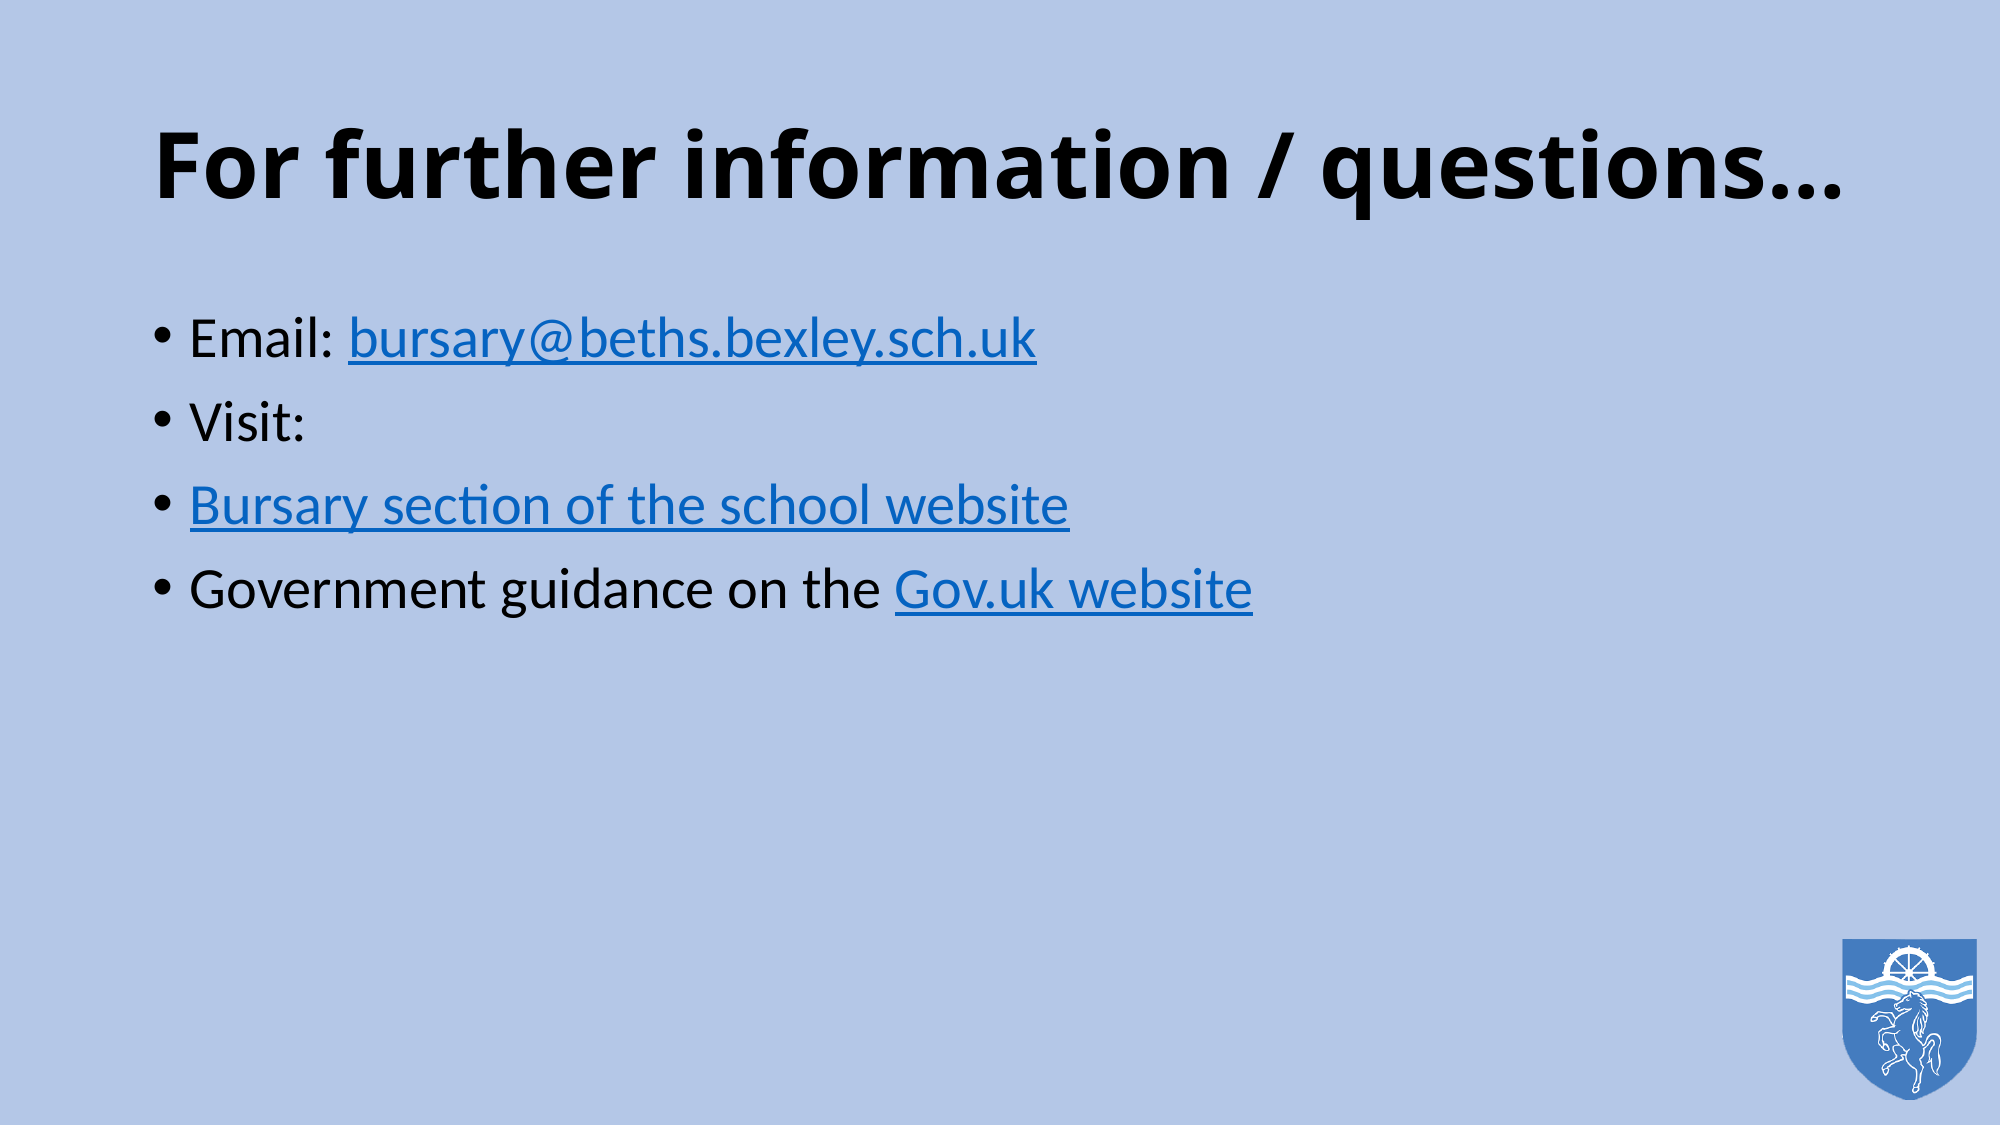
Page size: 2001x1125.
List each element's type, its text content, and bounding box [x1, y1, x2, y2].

list Email: bursary@beths.bexley.sch.uk Visit: Bursary section of the school website Government guidance on the Gov.uk website [137, 299, 1863, 1014]
title For further information / questions… [137, 59, 1863, 278]
picture [1841, 939, 1977, 1101]
